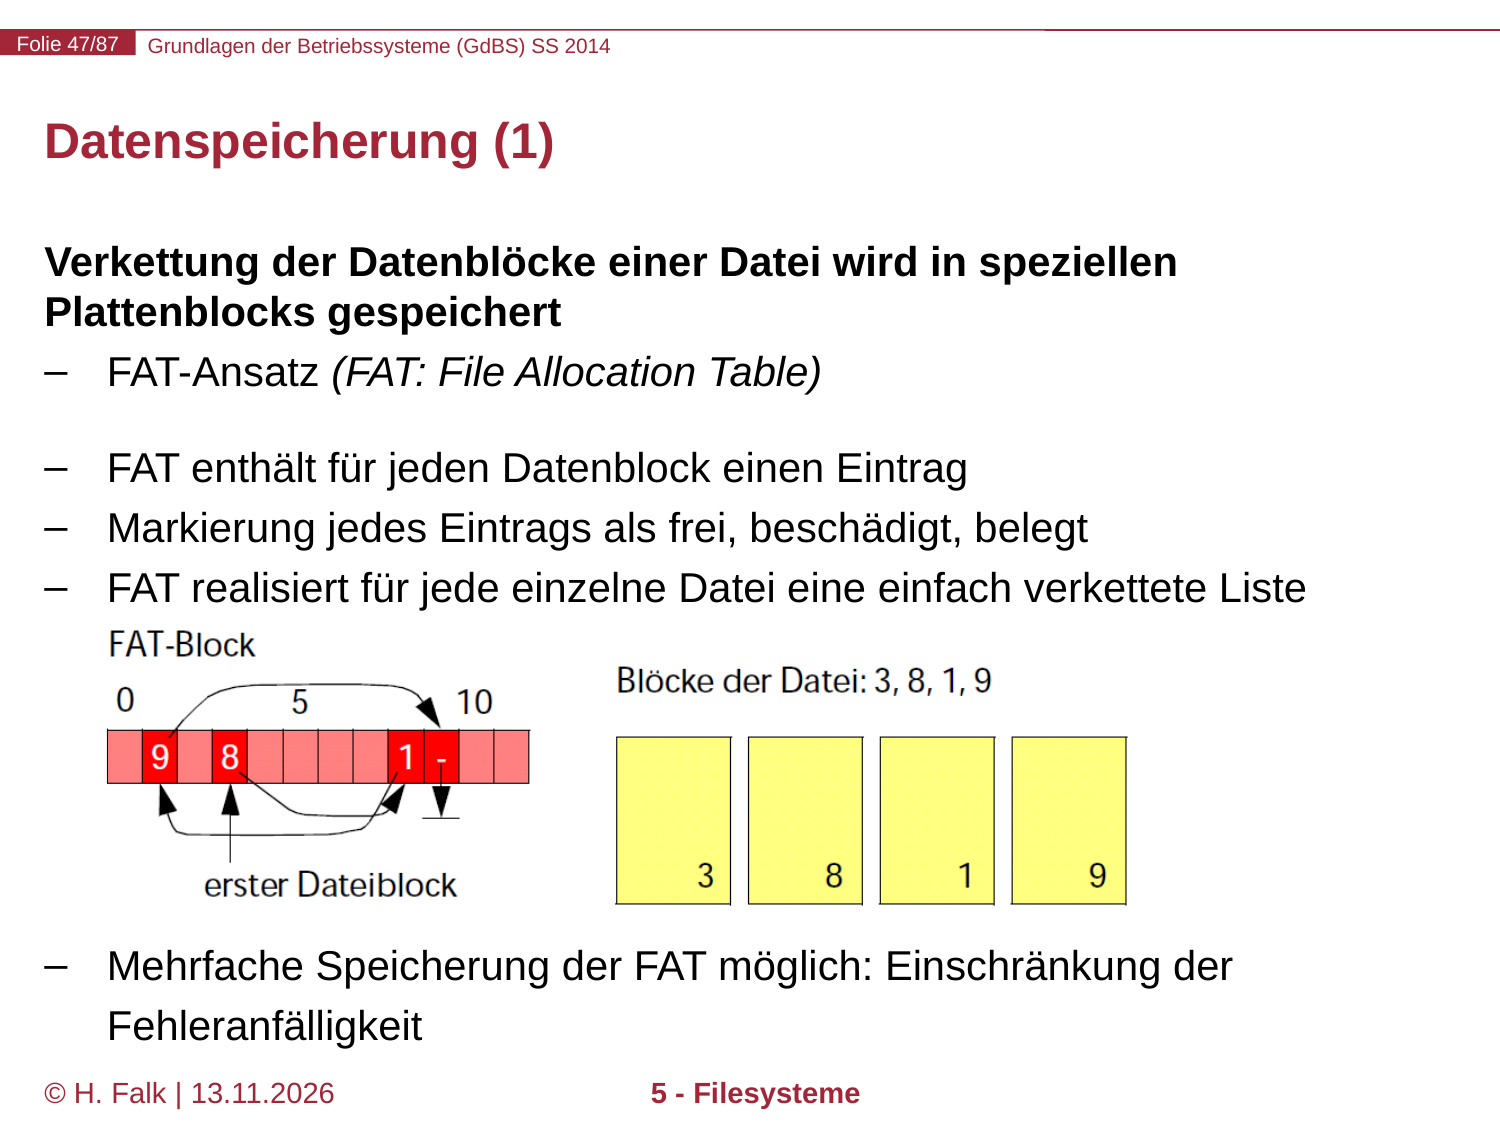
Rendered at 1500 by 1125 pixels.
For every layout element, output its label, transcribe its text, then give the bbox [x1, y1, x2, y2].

picture [106, 621, 1129, 912]
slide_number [29, 1066, 301, 1125]
list Verkettung der Datenblöcke einer Datei wird in speziellen Plattenblocks gespeichert FAT-Ansatz (FAT: File Allocation Table) FAT enthält für jeden Datenblock einen Eintrag Markierung jedes Eintrags als frei, beschädigt, belegt FAT realisiert für jede einzelne Datei eine einfach verkettete Liste Mehrfache Speicherung der FAT möglich: Einschränkung der Fehleranfälligkeit [29, 227, 1471, 1047]
footer 5 - Filesysteme [301, 1066, 1211, 1125]
title Datenspeicherung (1) [29, 90, 1471, 198]
